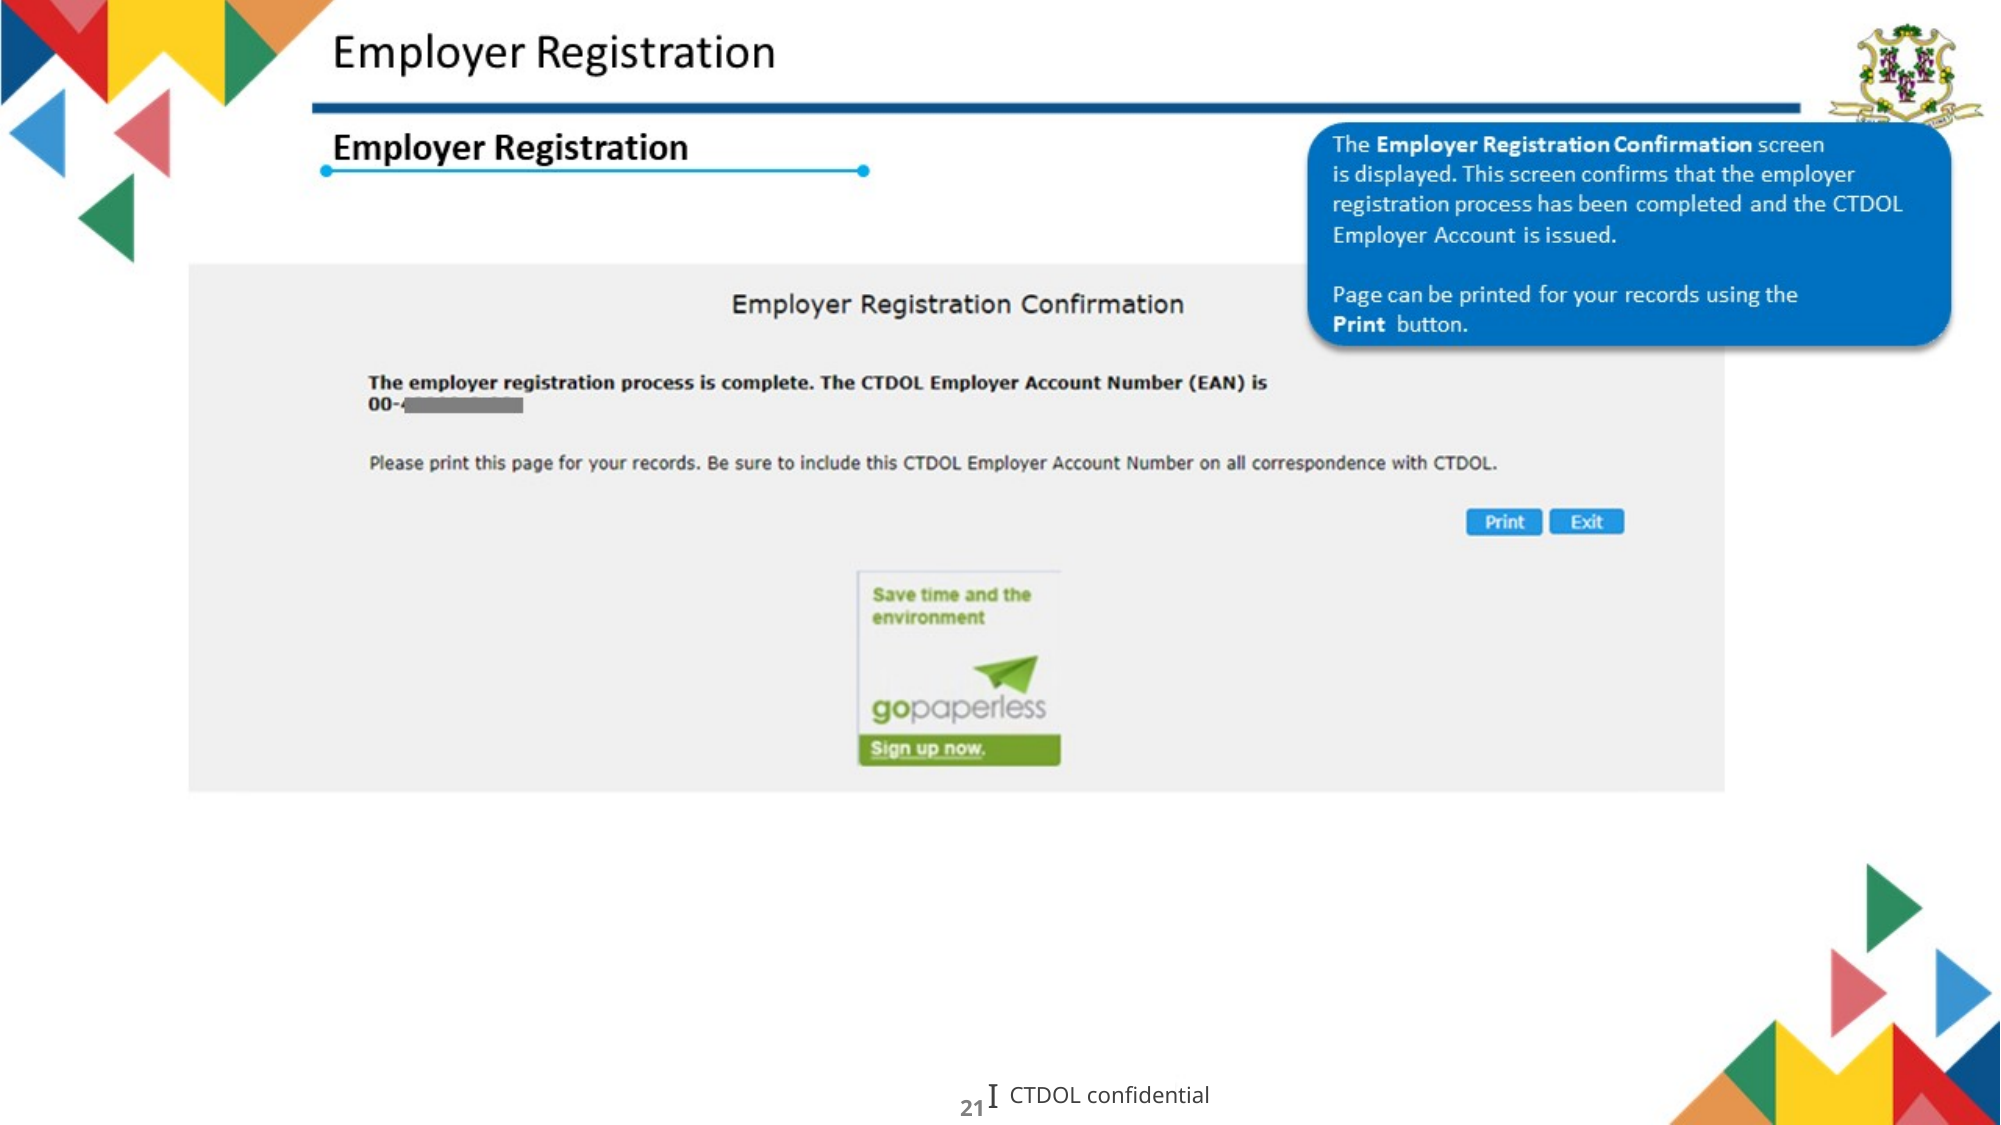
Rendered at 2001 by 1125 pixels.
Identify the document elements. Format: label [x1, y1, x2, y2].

text_box [942, 1069, 1176, 1121]
picture [0, 0, 2000, 1125]
